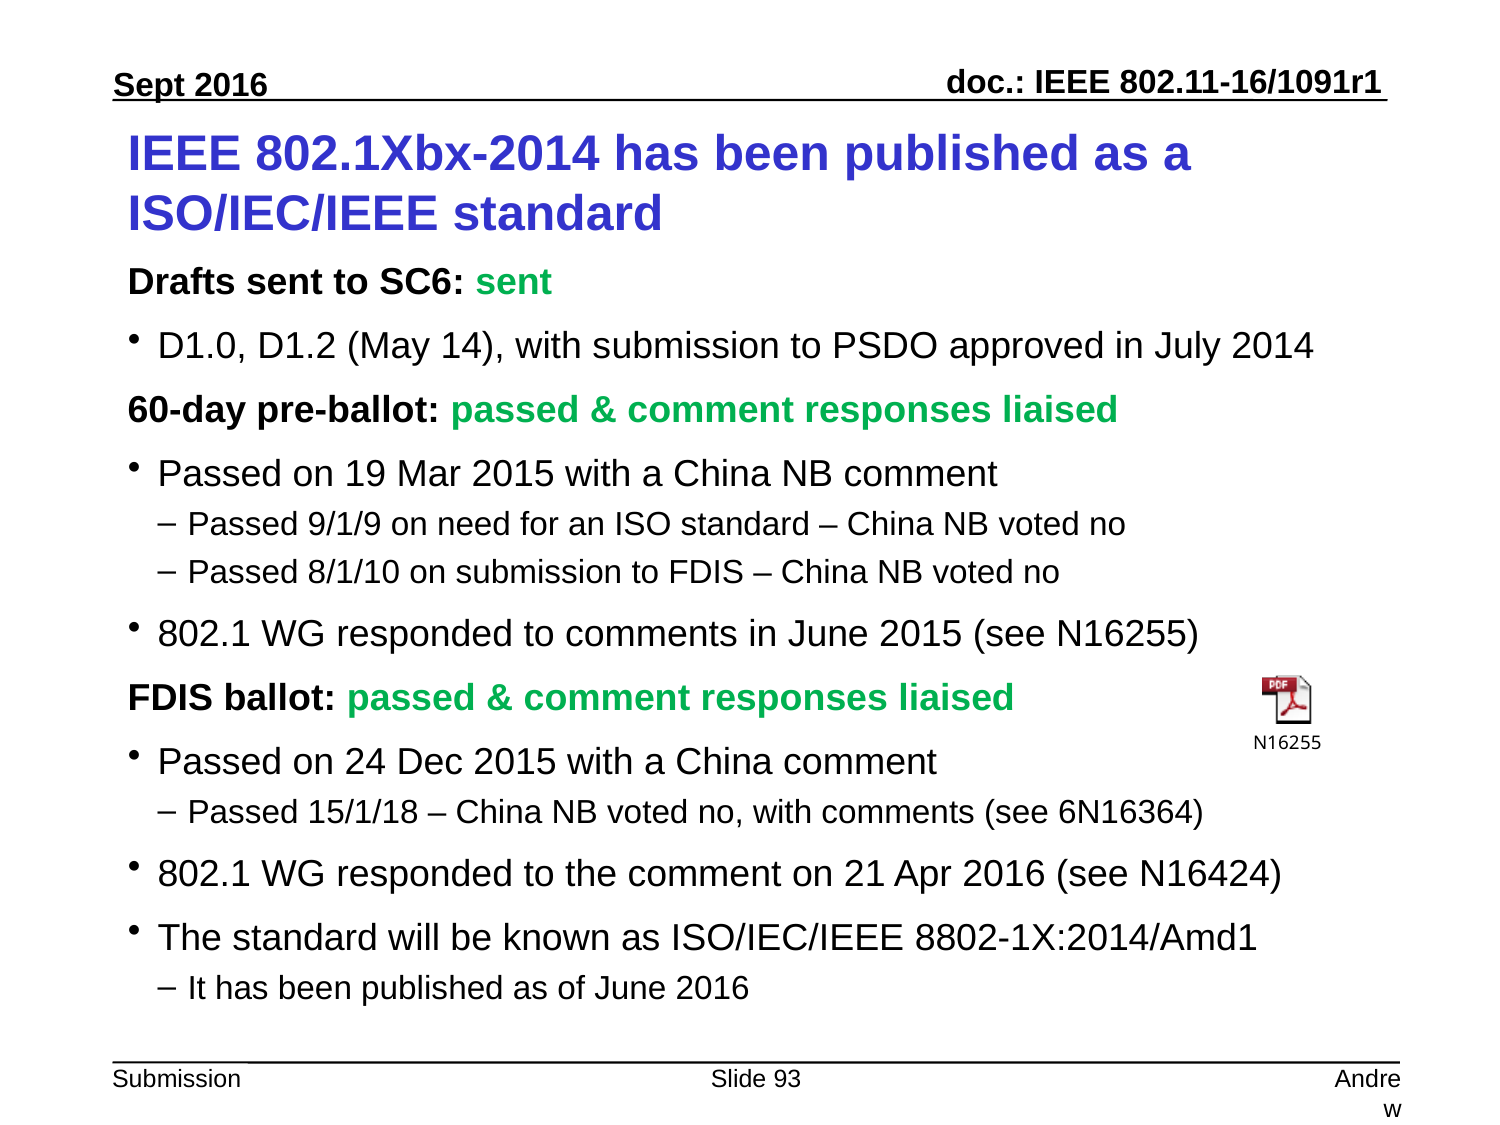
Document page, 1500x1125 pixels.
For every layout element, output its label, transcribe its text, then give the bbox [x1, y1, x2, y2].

list Drafts sent to SC6: sent D1.0, D1.2 (May 14), with submission to PSDO approved in July 2014 60-day pre-ballot: passed & comment responses liaised Passed on 19 Mar 2015 with a China NB comment Passed 9/1/9 on need for an ISO standard – China NB voted no Passed 8/1/10 on submission to FDIS – China NB voted no 802.1 WG responded to comments in June 2015 (see N16255) FDIS ballot: passed & comment responses liaised Passed on 24 Dec 2015 with a China comment Passed 15/1/18 – China NB voted no, with comments (see 6N16364) 802.1 WG responded to the comment on 21 Apr 2016 (see N16424) The standard will be known as ISO/IEC/IEEE 8802-1X:2014/Amd1 It has been published as of June 2016 [112, 249, 1388, 925]
slide_number Slide 93 [709, 1061, 803, 1093]
footer Andrew Myles, Cisco [1320, 1061, 1402, 1093]
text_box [1212, 673, 1363, 801]
title IEEE 802.1Xbx-2014 has been published as a ISO/IEC/IEEE standard [112, 112, 1413, 288]
